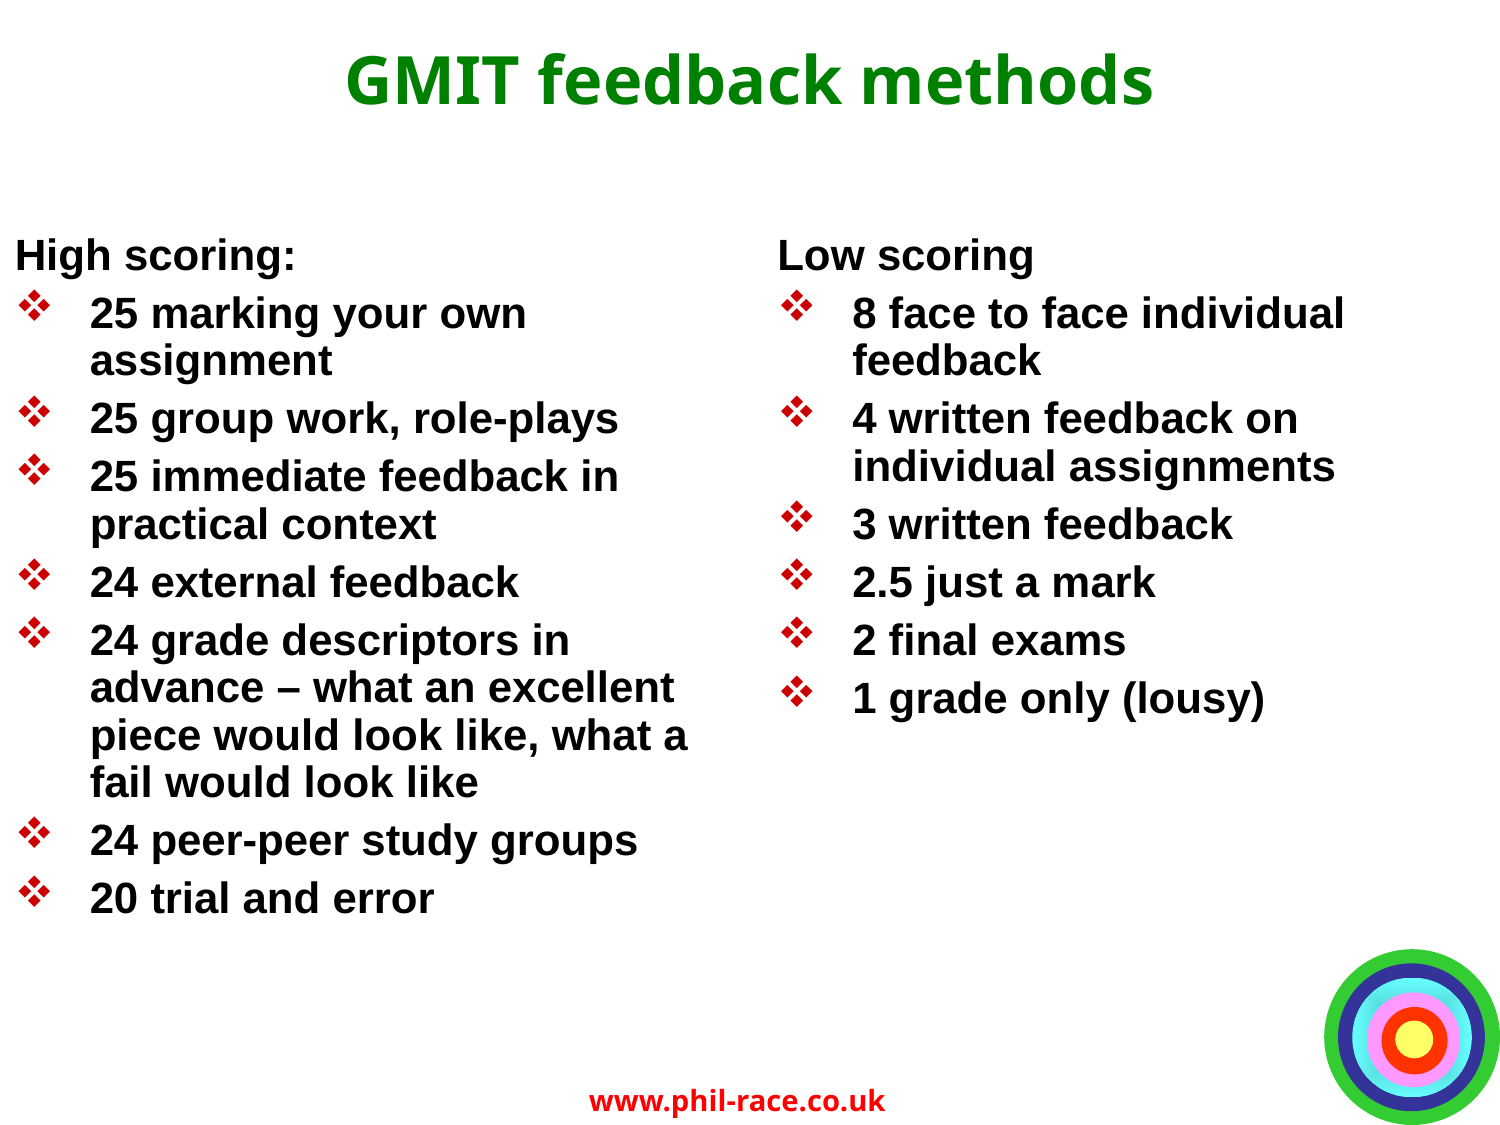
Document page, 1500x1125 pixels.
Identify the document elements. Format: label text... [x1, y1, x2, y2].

text_box GMIT feedback methods [0, 42, 1500, 192]
text_box High scoring: 25 marking your own assignment 25 group work, role-plays 25 immediate feedback in practical context 24 external feedback 24 grade descriptors in advance – what an excellent piece would look like, what a fail would look like 24 peer-peer study groups 20 trial and error [0, 224, 738, 1125]
text_box Low scoring 8 face to face individual feedback 4 written feedback on individual assignments 3 written feedback 2.5 just a mark 2 final exams 1 grade only (lousy) [762, 224, 1500, 1125]
